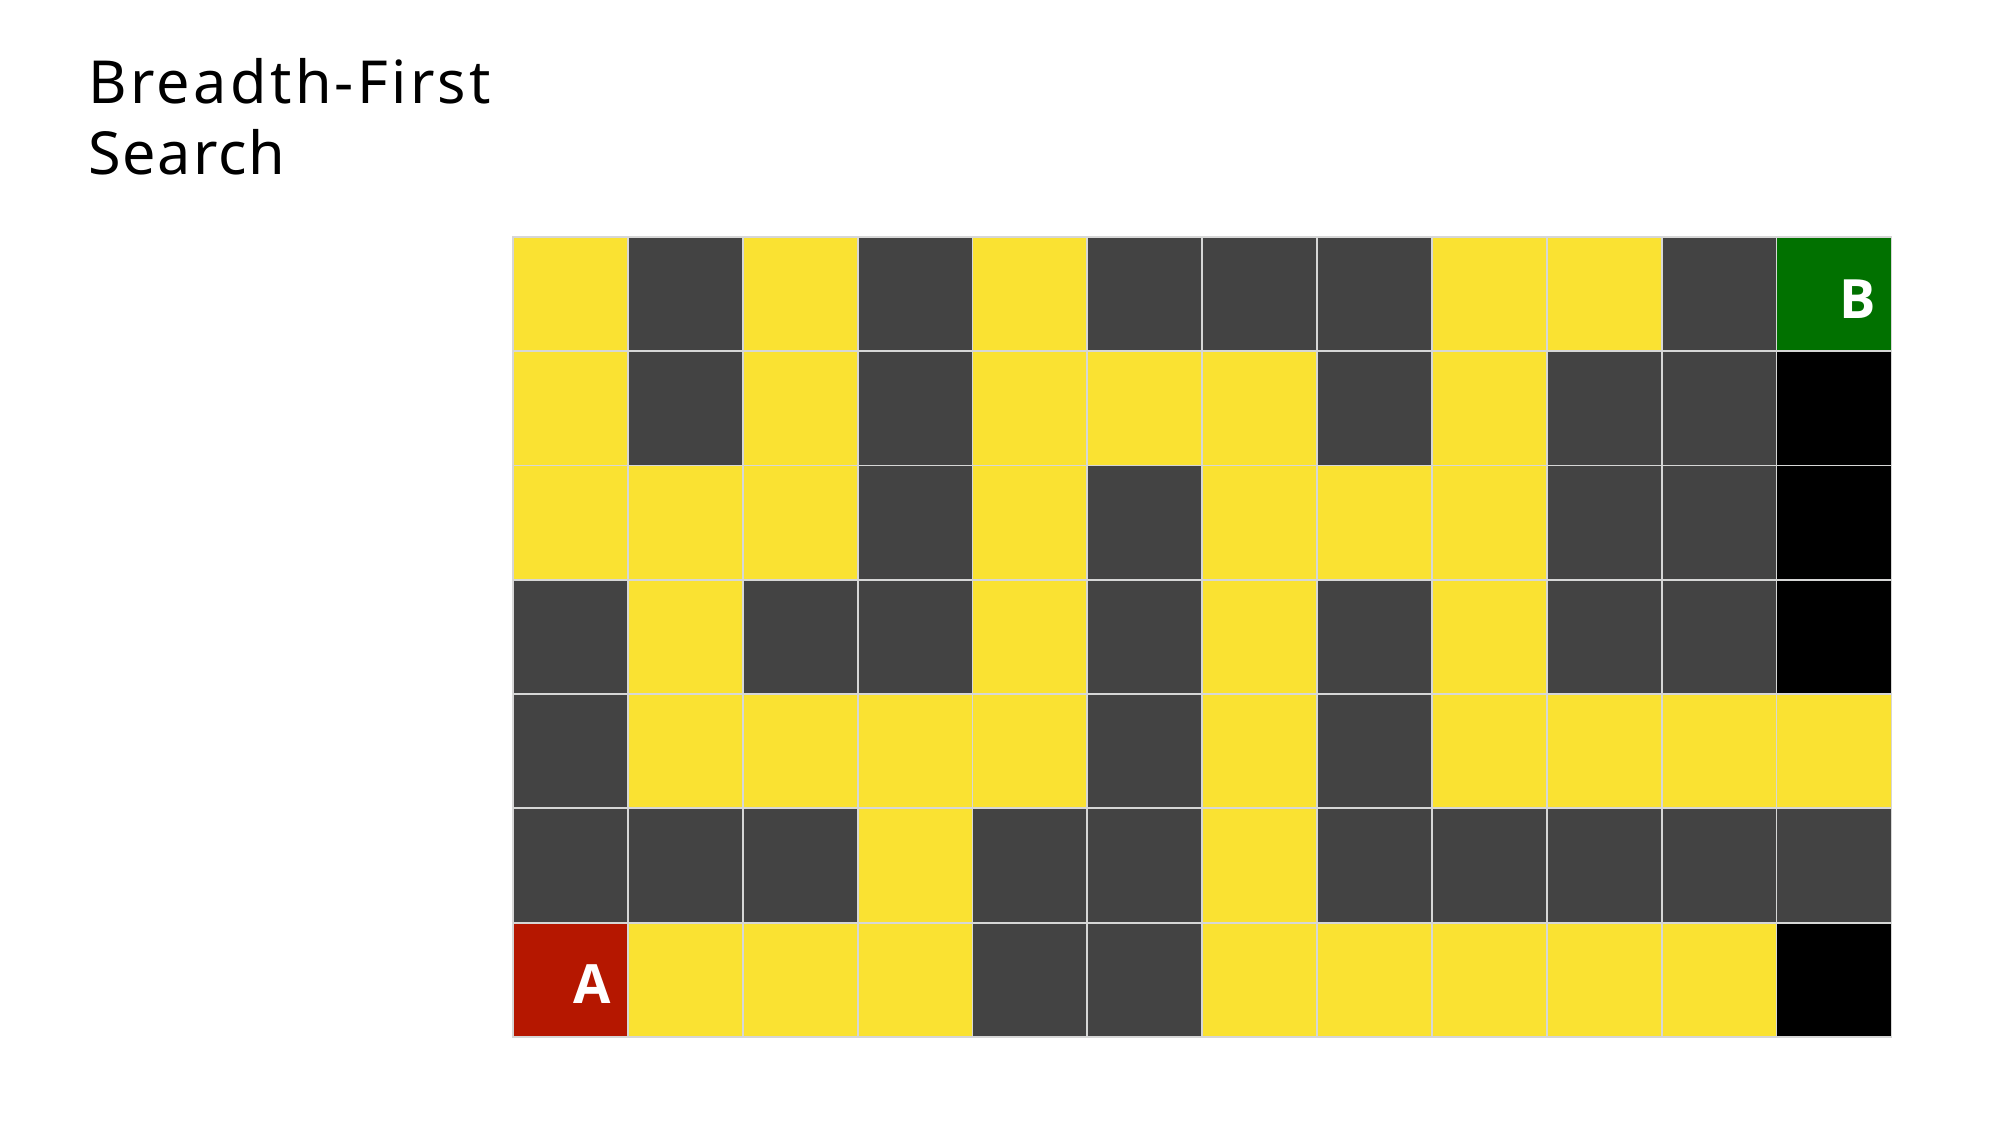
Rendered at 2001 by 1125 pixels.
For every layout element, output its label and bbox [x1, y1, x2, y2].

table_cell [1777, 809, 1891, 922]
table_cell [1318, 466, 1431, 579]
table_cell [1663, 466, 1776, 579]
table_header [629, 238, 742, 350]
table_cell [859, 352, 972, 465]
table_cell [1433, 695, 1546, 807]
table_cell [1663, 581, 1776, 693]
table_cell [1203, 809, 1316, 922]
table_cell [1318, 581, 1431, 693]
table_cell [1548, 352, 1661, 465]
table_cell [973, 466, 1086, 579]
table_cell [1203, 924, 1316, 1036]
table_cell [629, 809, 742, 922]
table_header [1777, 238, 1891, 350]
table_cell [1203, 581, 1316, 693]
table_header [973, 238, 1086, 350]
table_cell [1088, 466, 1201, 579]
table_cell [744, 809, 857, 922]
table_cell [1663, 695, 1776, 807]
table_cell [1777, 581, 1891, 693]
table_cell [1088, 809, 1201, 922]
table_header [1663, 238, 1776, 350]
table_cell [1433, 466, 1546, 579]
table_cell [629, 924, 742, 1036]
table_header [514, 238, 627, 350]
table_cell [514, 924, 627, 1036]
table_cell [1088, 352, 1201, 465]
table_cell [629, 352, 742, 465]
title [87, 20, 695, 210]
table_cell [1203, 352, 1316, 465]
table_cell [1088, 695, 1201, 807]
table_cell [1318, 695, 1431, 807]
table_cell [1663, 809, 1776, 922]
table_cell [1203, 695, 1316, 807]
table_cell [514, 466, 627, 579]
table_cell [1777, 695, 1891, 807]
table_cell [859, 695, 972, 807]
table_cell [1433, 581, 1546, 693]
table_cell [1548, 466, 1661, 579]
table_header [859, 238, 972, 350]
table_cell [1433, 352, 1546, 465]
table_header [1548, 238, 1661, 350]
table_cell [973, 695, 1086, 807]
table_cell [744, 695, 857, 807]
table_cell [973, 809, 1086, 922]
table_cell [1663, 924, 1776, 1036]
table_cell [1777, 924, 1891, 1036]
table_cell [1433, 924, 1546, 1036]
table_cell [514, 809, 627, 922]
table_header [1088, 238, 1201, 350]
table_cell [973, 352, 1086, 465]
table_cell [859, 924, 972, 1036]
table_header [1318, 238, 1431, 350]
table_cell [1663, 352, 1776, 465]
table_cell [514, 581, 627, 693]
table_cell [1203, 466, 1316, 579]
table_cell [514, 352, 627, 465]
table_cell [744, 581, 857, 693]
table_cell [629, 695, 742, 807]
table_cell [1548, 695, 1661, 807]
table_cell [629, 466, 742, 579]
table_cell [1548, 809, 1661, 922]
table_cell [1433, 809, 1546, 922]
table_cell [629, 581, 742, 693]
table_cell [1318, 352, 1431, 465]
table_cell [1777, 352, 1891, 465]
table_cell [1088, 581, 1201, 693]
table_cell [744, 466, 857, 579]
table_cell [744, 352, 857, 465]
table_cell [1548, 581, 1661, 693]
table_header [744, 238, 857, 350]
table_cell [859, 581, 972, 693]
table_cell [514, 695, 627, 807]
table_cell [744, 924, 857, 1036]
table_cell [1548, 924, 1661, 1036]
table_cell [859, 809, 972, 922]
table_cell [1777, 466, 1891, 579]
table_cell [973, 581, 1086, 693]
table_cell [1318, 809, 1431, 922]
table_cell [1088, 924, 1201, 1036]
table_cell [1318, 924, 1431, 1036]
table_cell [973, 924, 1086, 1036]
table_cell [859, 466, 972, 579]
table_header [1433, 238, 1546, 350]
table_header [1203, 238, 1316, 350]
